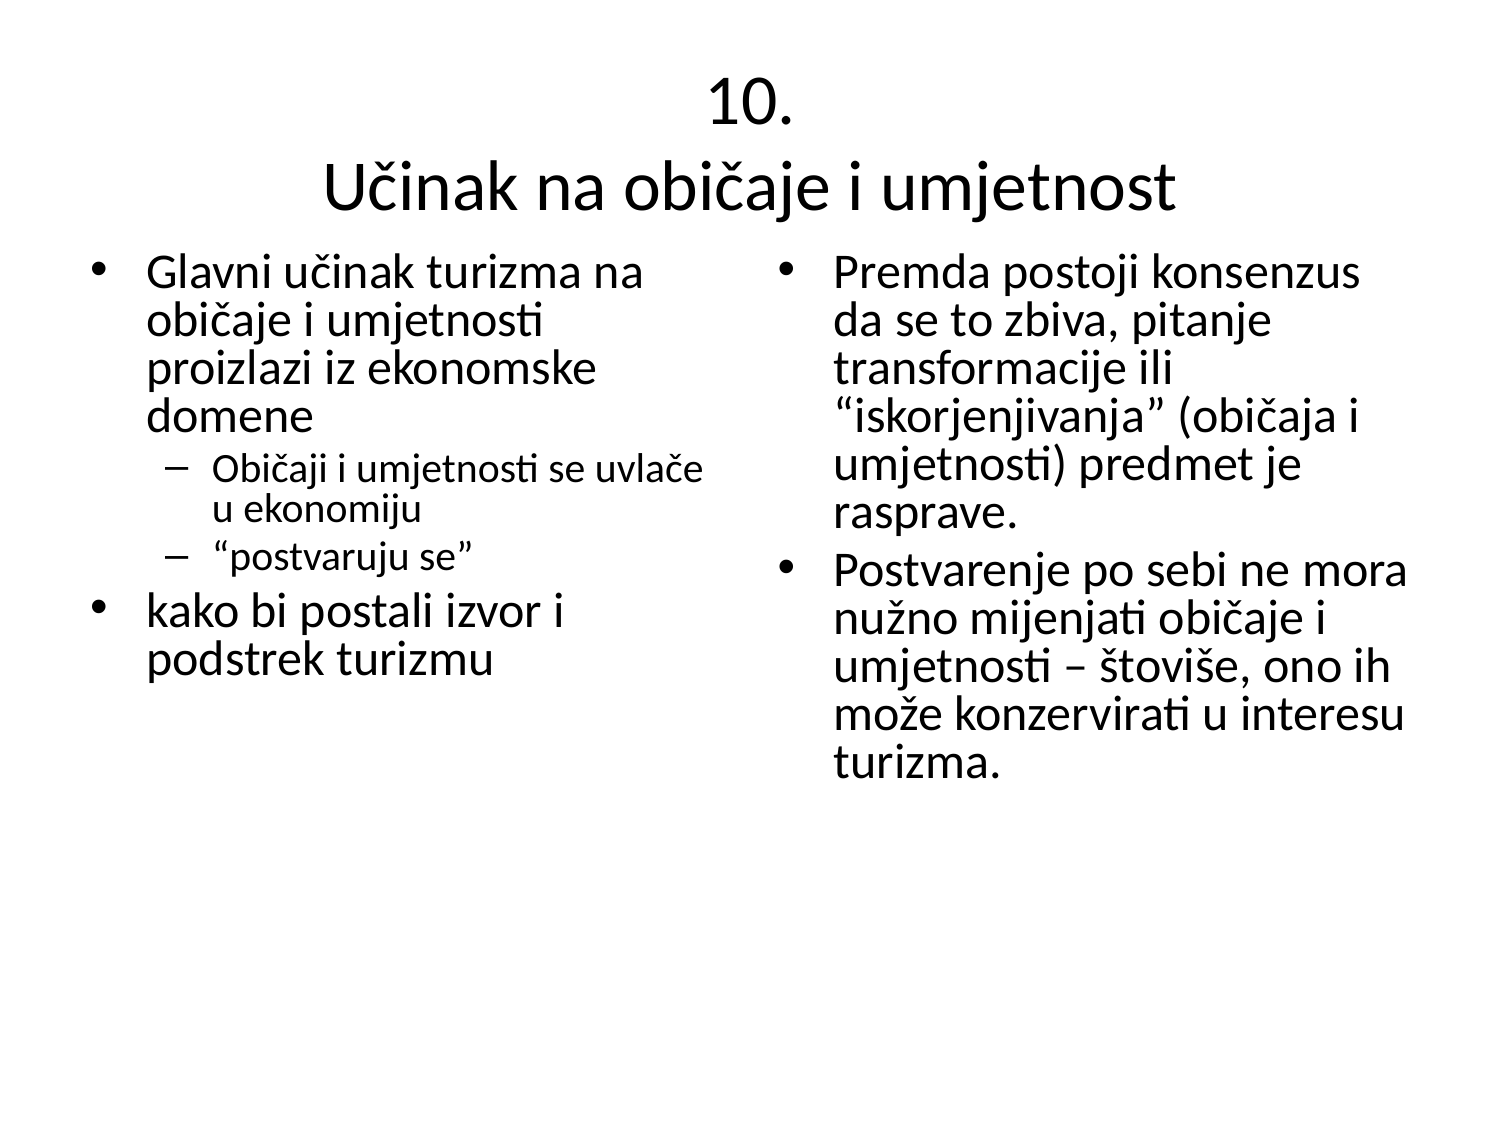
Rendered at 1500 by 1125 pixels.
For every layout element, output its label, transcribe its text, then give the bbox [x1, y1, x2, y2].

list Glavni učinak turizma na običaje i umjetnosti proizlazi iz ekonomske domene Običaji i umjetnosti se uvlače u ekonomiju “postvaruju se” kako bi postali izvor i podstrek turizmu [75, 242, 738, 986]
list Premda postoji konsenzus da se to zbiva, pitanje transformacije ili “iskorjenjivanja” (običaja i umjetnosti) predmet je rasprave. Postvarenje po sebi ne mora nužno mijenjati običaje i umjetnosti – štoviše, ono ih može konzervirati u interesu turizma. [762, 242, 1425, 986]
title 10. Učinak na običaje i umjetnost [75, 45, 1425, 233]
